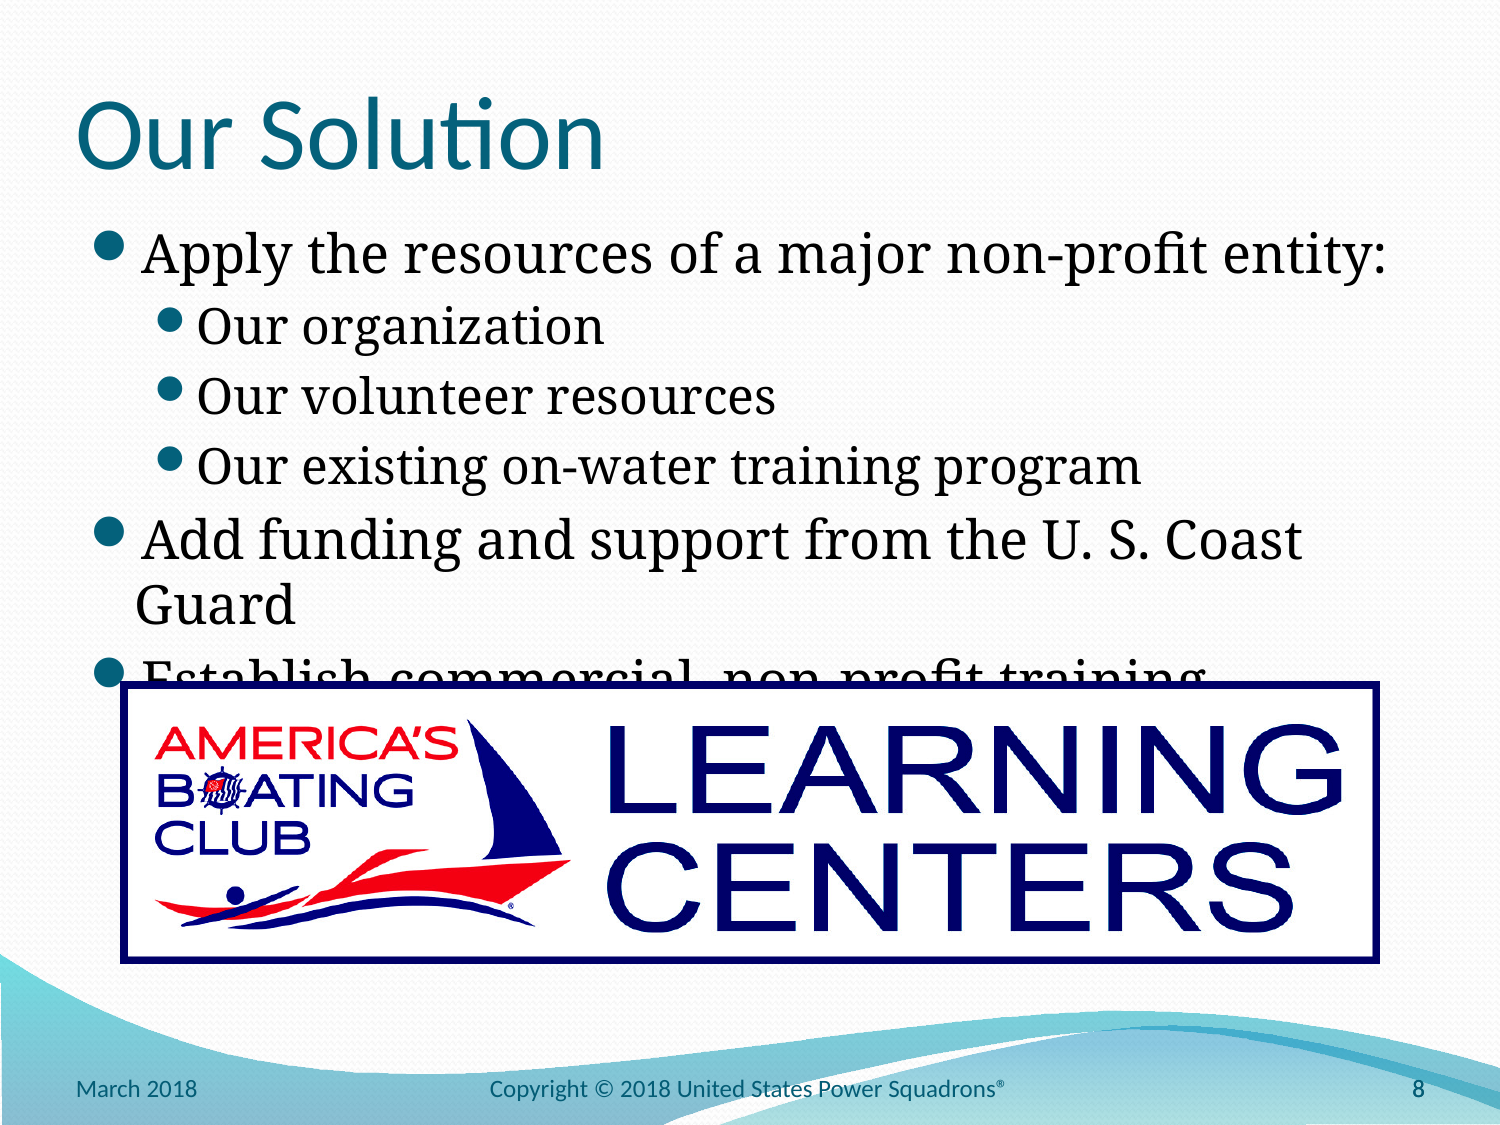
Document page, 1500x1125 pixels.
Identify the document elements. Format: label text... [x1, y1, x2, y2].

title Strategic Information [113, 682, 120, 933]
picture [120, 681, 1380, 965]
title Our Solution [75, 3, 1425, 191]
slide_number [75, 1042, 426, 1103]
title Strategic Information [1380, 683, 1386, 933]
footer Copyright © 2018 United States Power Squadrons® [435, 1042, 1065, 1103]
slide_number 8 [1325, 1042, 1425, 1103]
list Apply the resources of a major non-profit entity: Our organization Our volunteer resources Our existing on-water training program Add funding and support from the U. S. Coast Guard Establish commercial, non-profit training centers [75, 212, 1425, 933]
